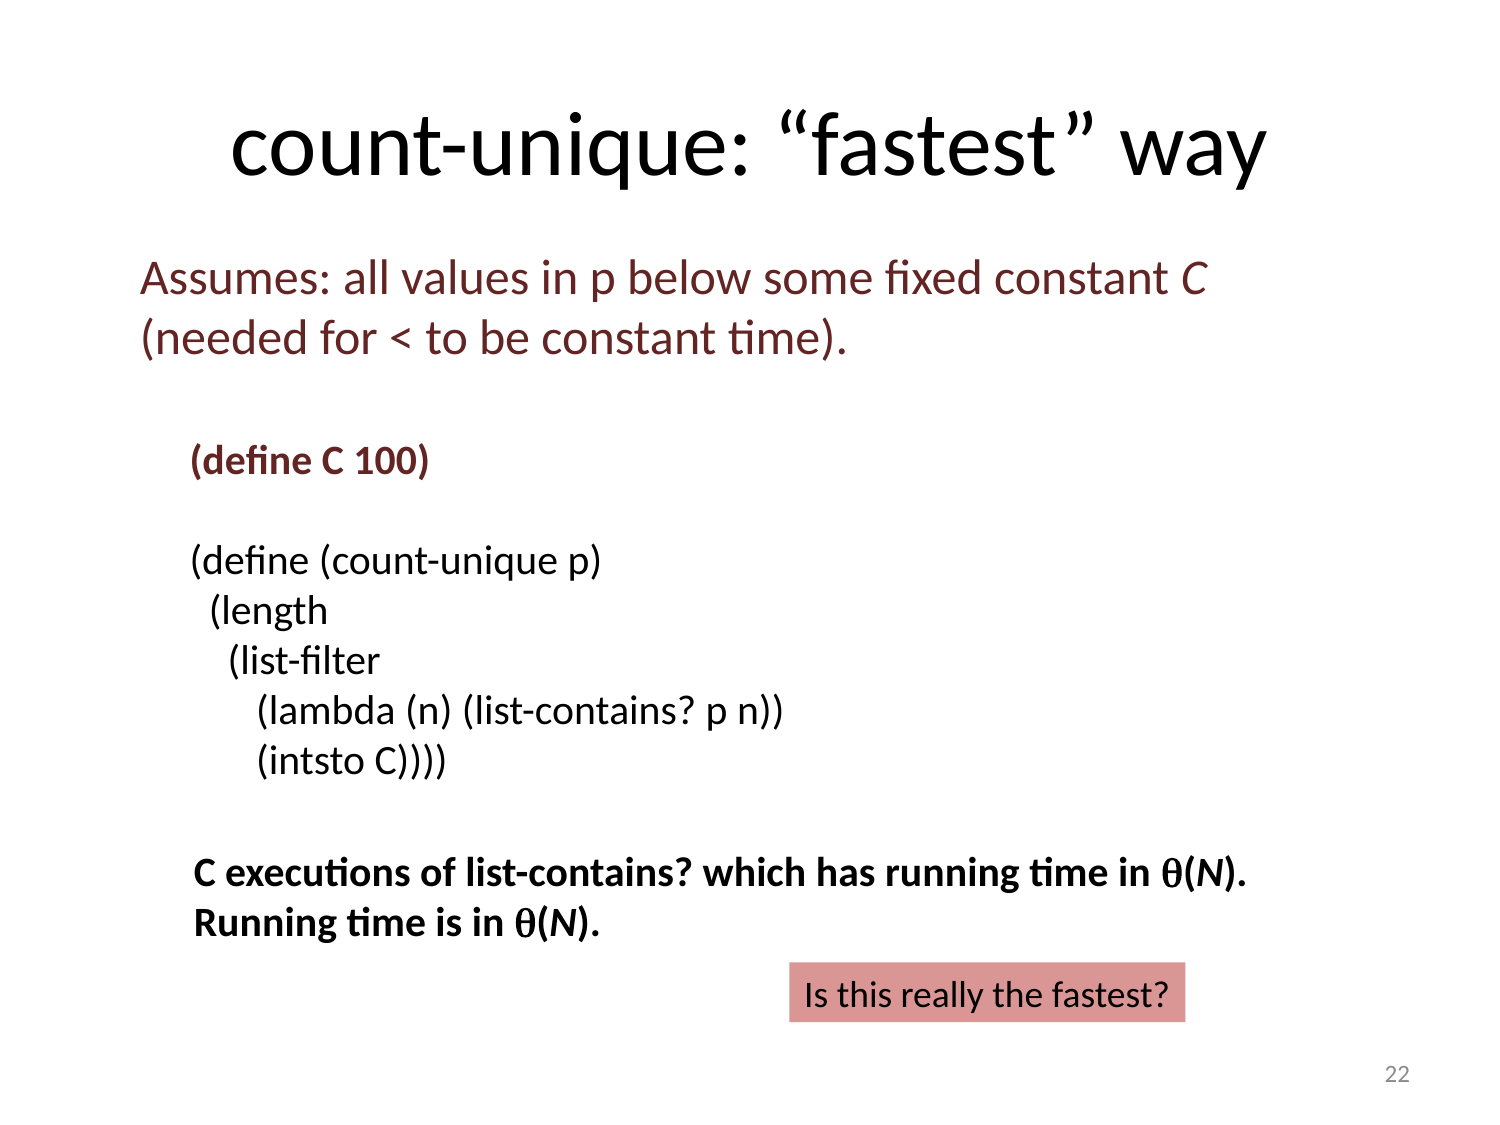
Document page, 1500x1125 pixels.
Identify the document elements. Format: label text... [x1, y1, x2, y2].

text_box C executions of list-contains? which has running time in (N). Running time is in (N). [179, 837, 1263, 953]
text_box Is this really the fastest? [789, 962, 1186, 1023]
text_box Assumes: all values in p below some fixed constant C (needed for < to be constant time). [124, 237, 1325, 373]
slide_number 22 [1074, 1042, 1425, 1103]
title count-unique: “fastest” way [75, 45, 1425, 233]
text_box (define C 100) (define (count-unique p) (length (list-filter (lambda (n) (list-contains? p n)) (intsto C)))) [174, 425, 1238, 790]
